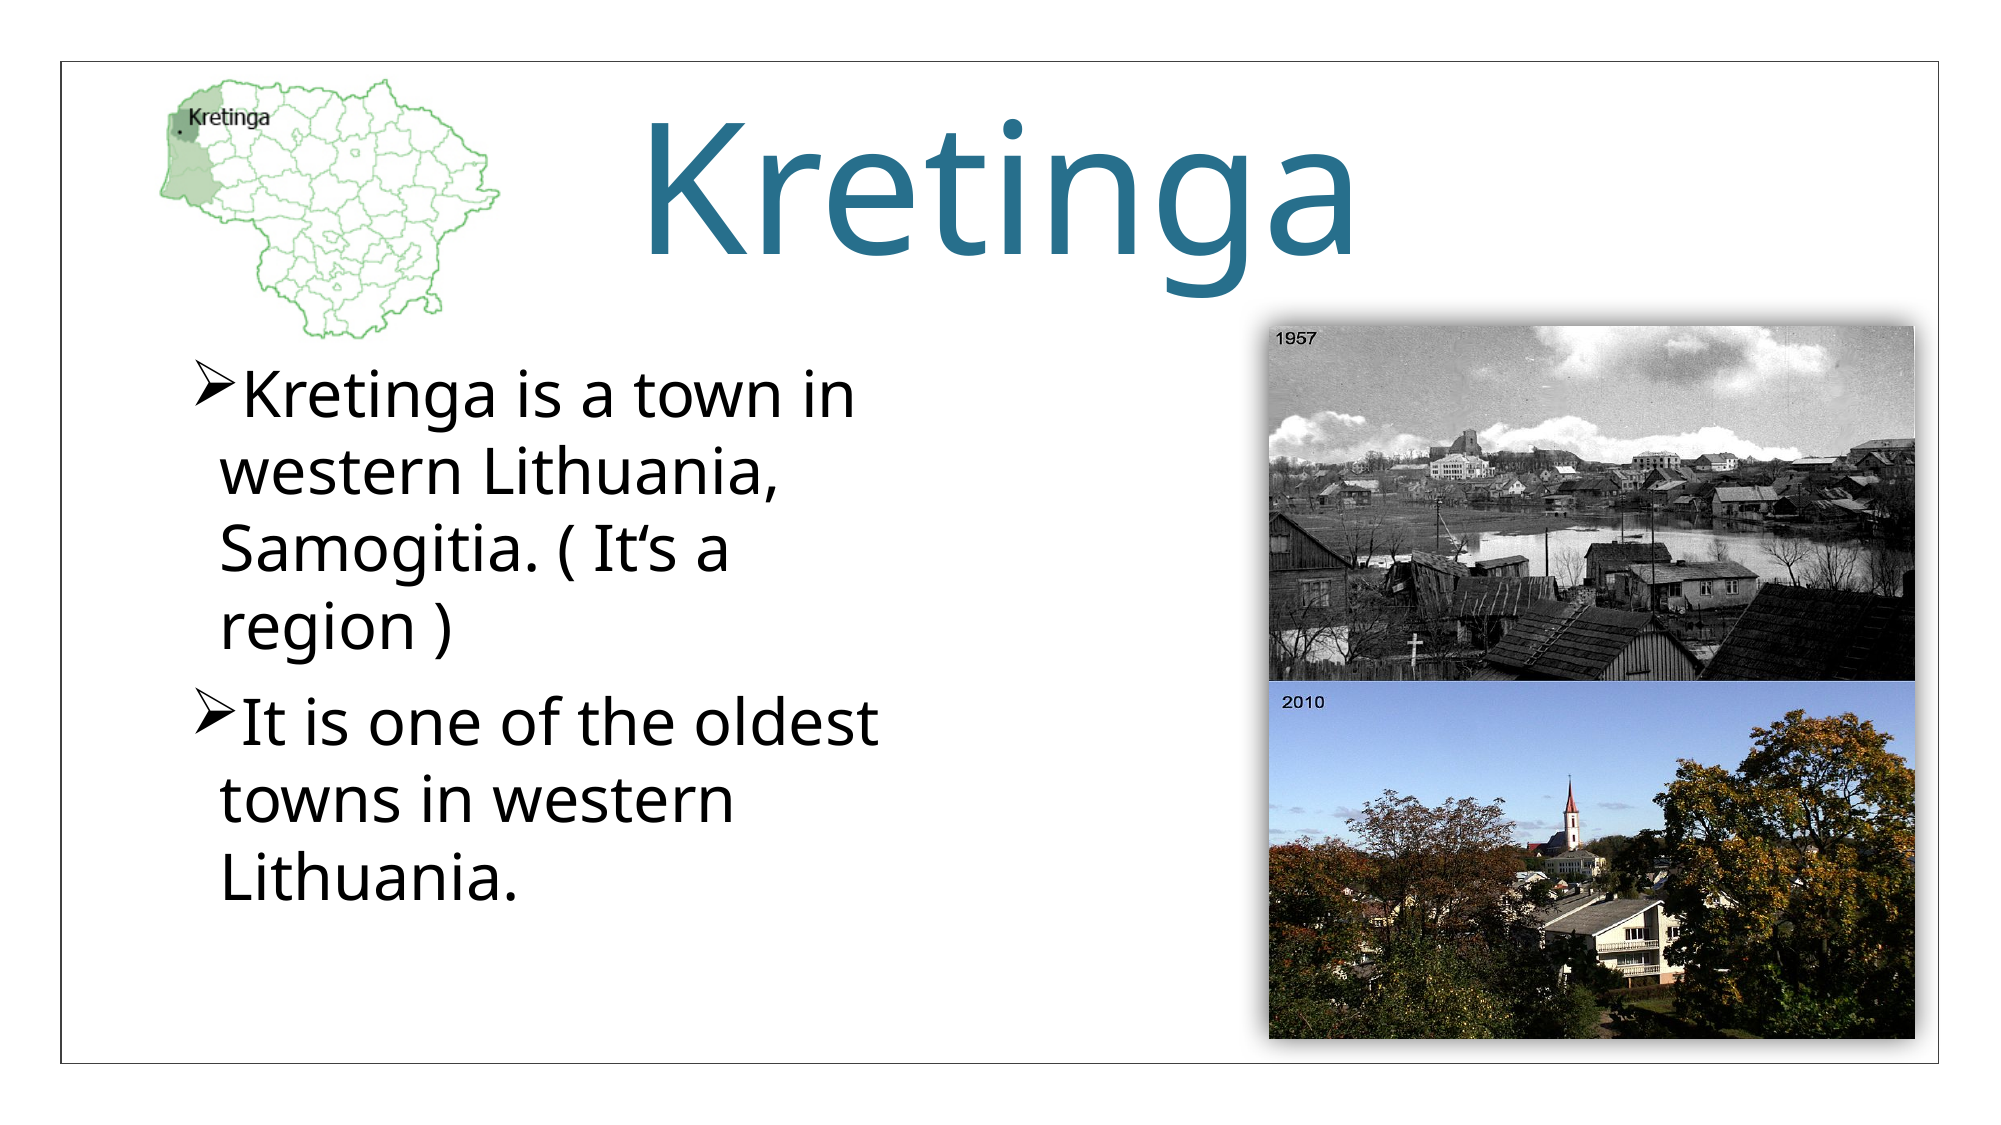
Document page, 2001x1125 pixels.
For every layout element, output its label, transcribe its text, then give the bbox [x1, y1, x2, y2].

list Kretinga is a town in western Lithuania, Samogitia. ( It‘s a region ) It is one of the oldest towns in western Lithuania. [174, 345, 955, 960]
title Kretinga [508, 83, 1825, 309]
picture [154, 64, 502, 345]
picture [1269, 326, 1915, 1039]
